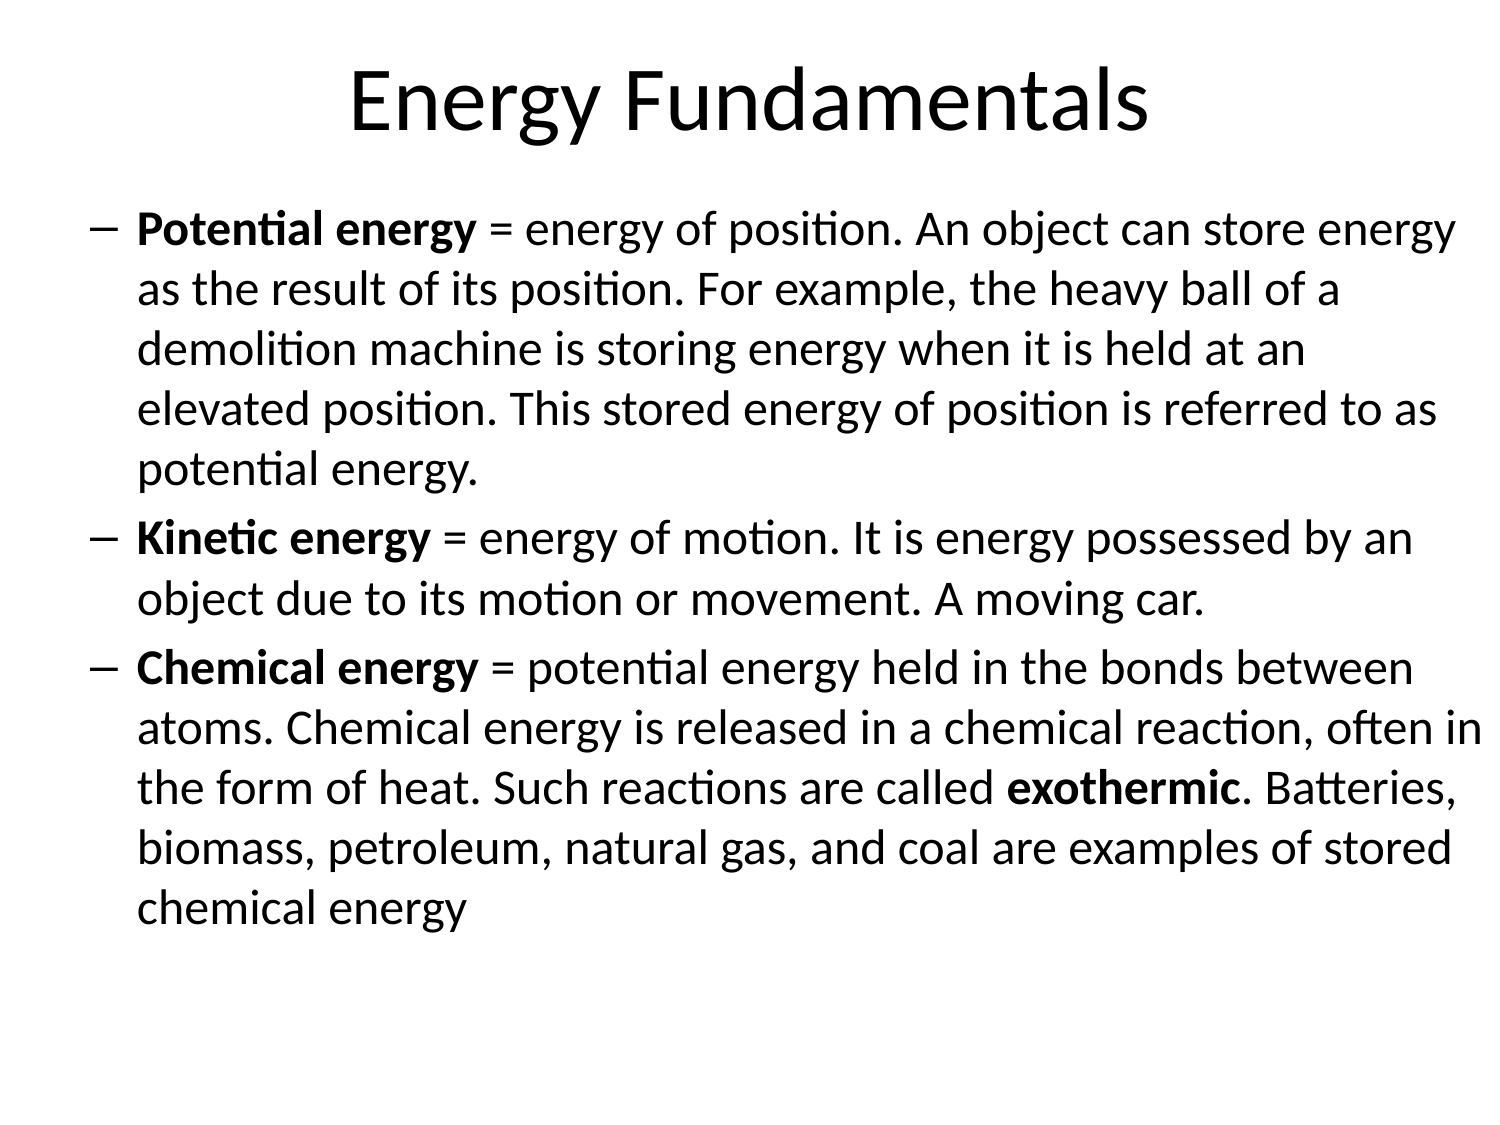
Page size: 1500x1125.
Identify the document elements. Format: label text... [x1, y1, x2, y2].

list Potential energy = energy of position. An object can store energy as the result of its position. For example, the heavy ball of a demolition machine is storing energy when it is held at an elevated position. This stored energy of position is referred to as potential energy. Kinetic energy = energy of motion. It is energy possessed by an object due to its motion or movement. A moving car. Chemical energy = potential energy held in the bonds between atoms. Chemical energy is released in a chemical reaction, often in the form of heat. Such reactions are called exothermic. Batteries, biomass, petroleum, natural gas, and coal are examples of stored chemical energy [0, 187, 1500, 1125]
title Energy Fundamentals [75, 0, 1425, 187]
